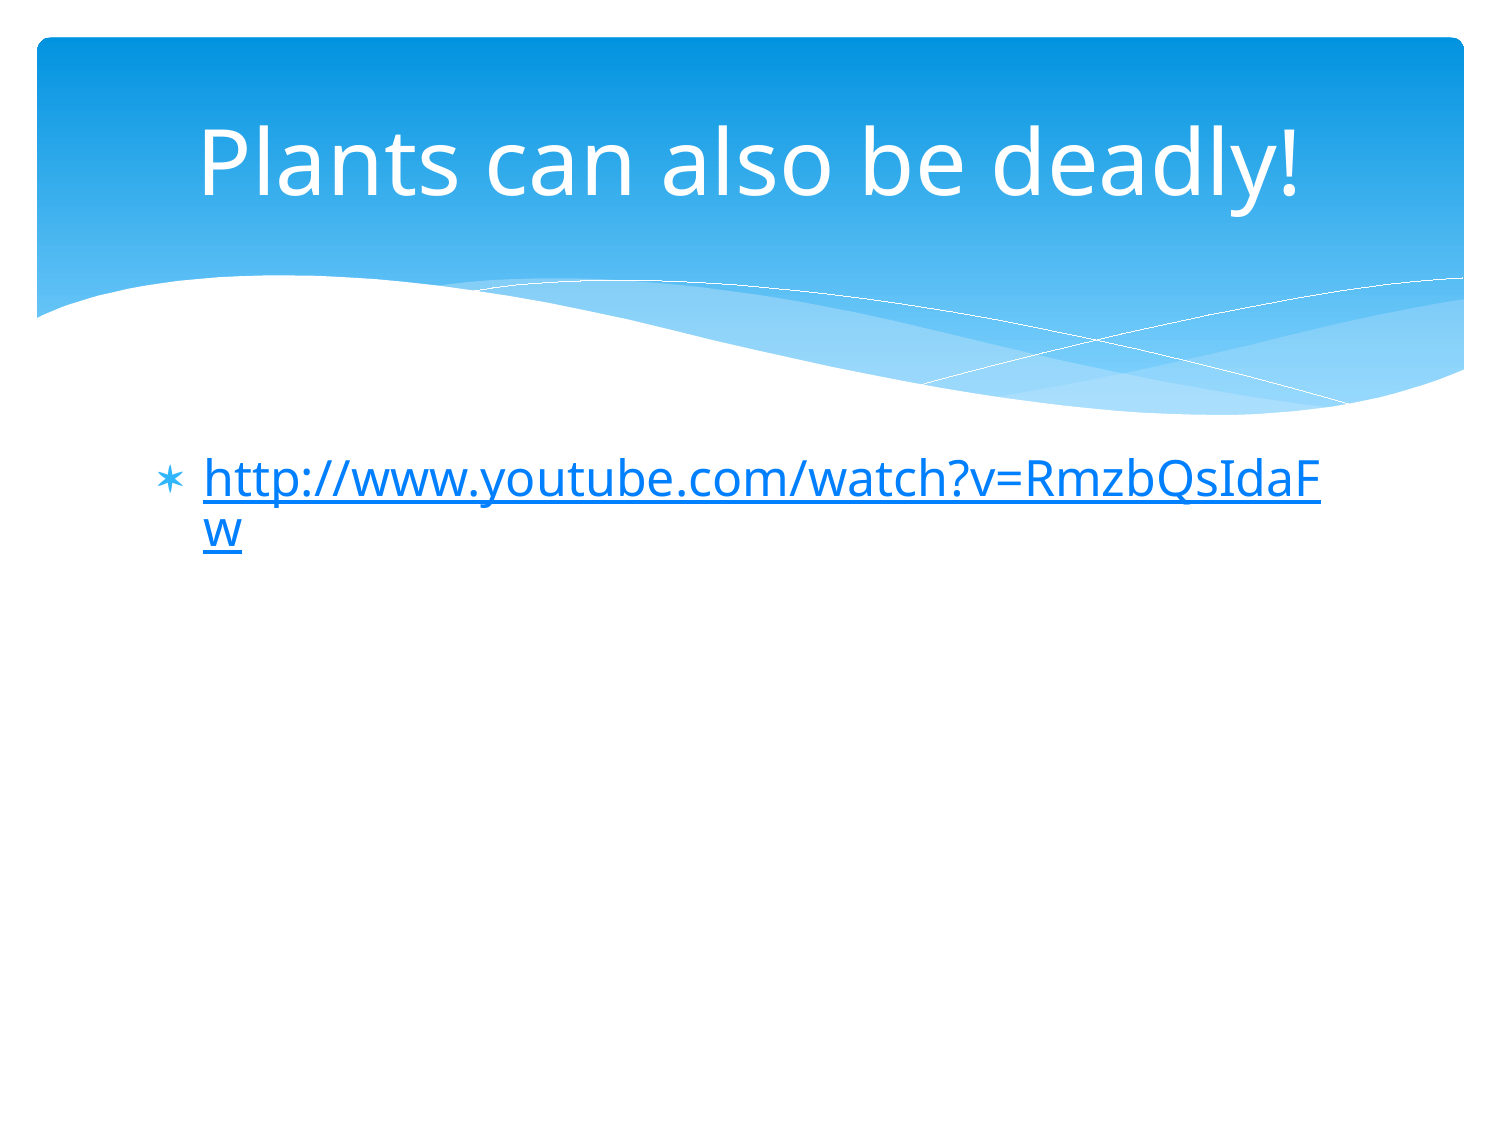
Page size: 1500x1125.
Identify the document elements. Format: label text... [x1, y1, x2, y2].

list http://www.youtube.com/watch?v=RmzbQsIdaFw [143, 438, 1359, 1005]
title Plants can also be deadly! [75, 55, 1425, 261]
